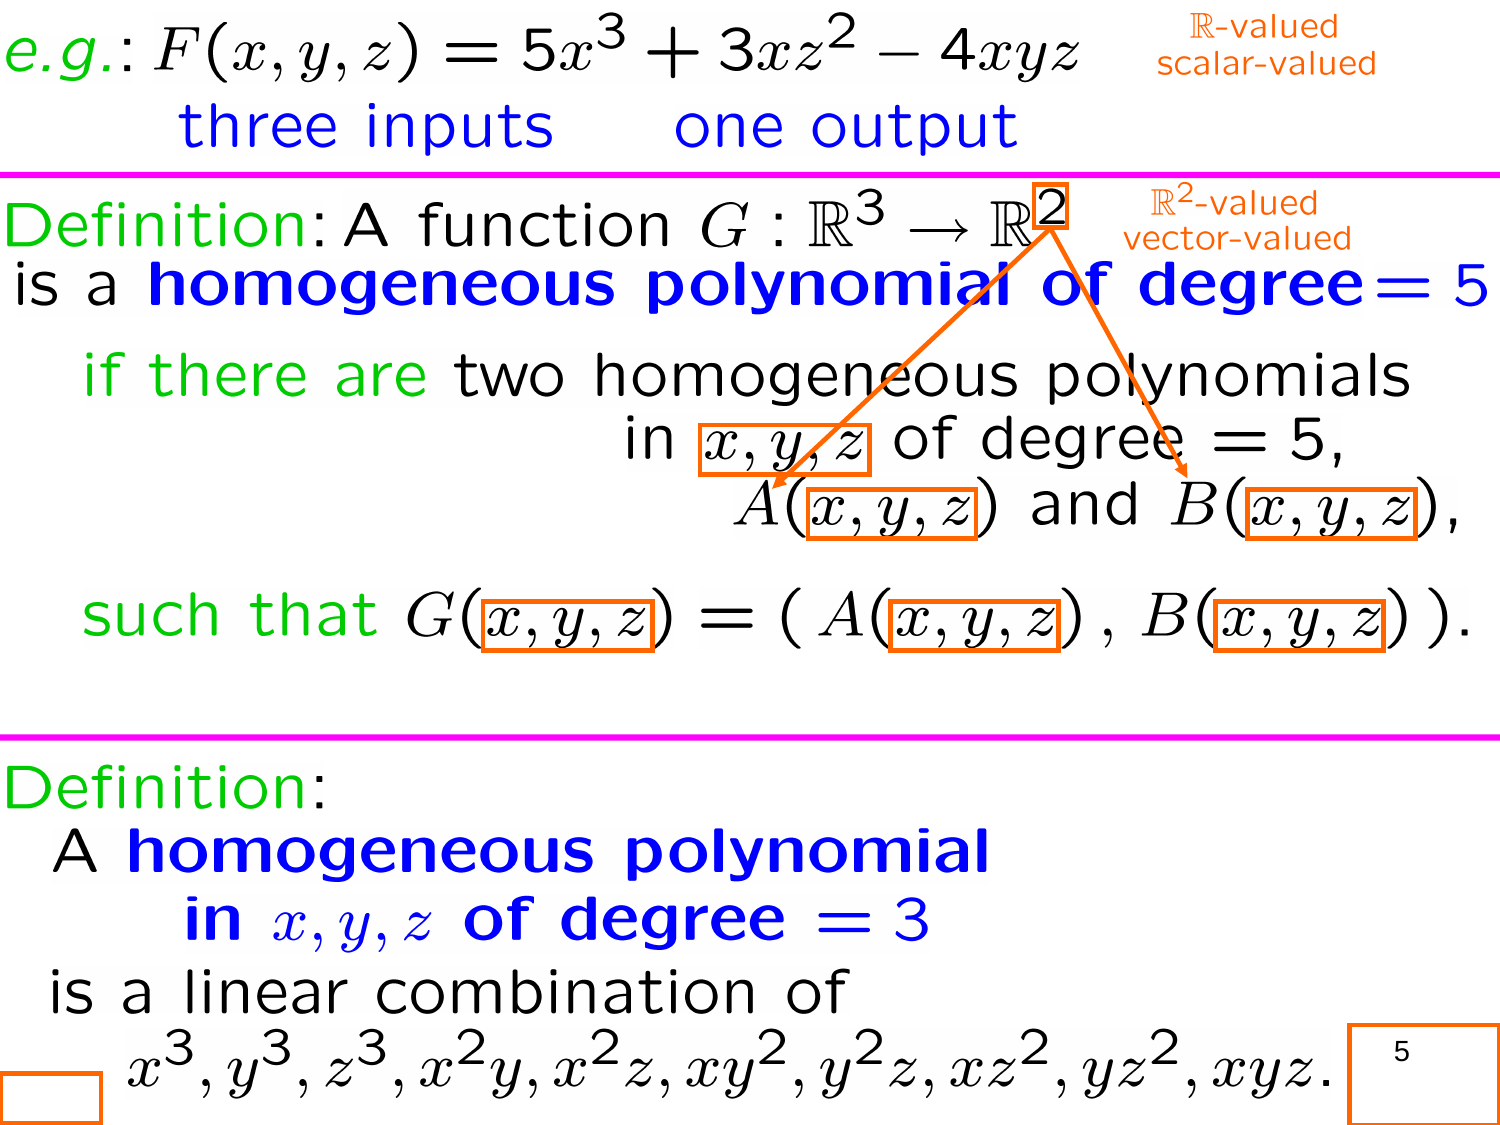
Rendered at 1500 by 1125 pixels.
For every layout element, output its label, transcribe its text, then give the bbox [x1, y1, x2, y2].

picture [1375, 261, 1488, 310]
picture [52, 828, 990, 885]
picture [152, 12, 1081, 85]
picture [85, 349, 1411, 410]
picture [1157, 49, 1376, 76]
picture [84, 587, 674, 650]
picture [1189, 12, 1337, 39]
picture [52, 966, 850, 1014]
picture [185, 894, 930, 954]
picture [5, 199, 323, 247]
picture [5, 762, 323, 810]
picture [733, 476, 1457, 539]
picture [176, 103, 552, 157]
picture [1122, 224, 1351, 251]
picture [343, 187, 1067, 250]
text_box [1, 1073, 101, 1124]
picture [1150, 181, 1317, 215]
picture [699, 587, 1469, 650]
text_box [1349, 1025, 1500, 1125]
picture [124, 1028, 1332, 1101]
slide_number 5 [1074, 1024, 1425, 1103]
picture [17, 258, 1364, 318]
picture [5, 36, 134, 85]
picture [627, 413, 1341, 474]
picture [674, 103, 1020, 157]
